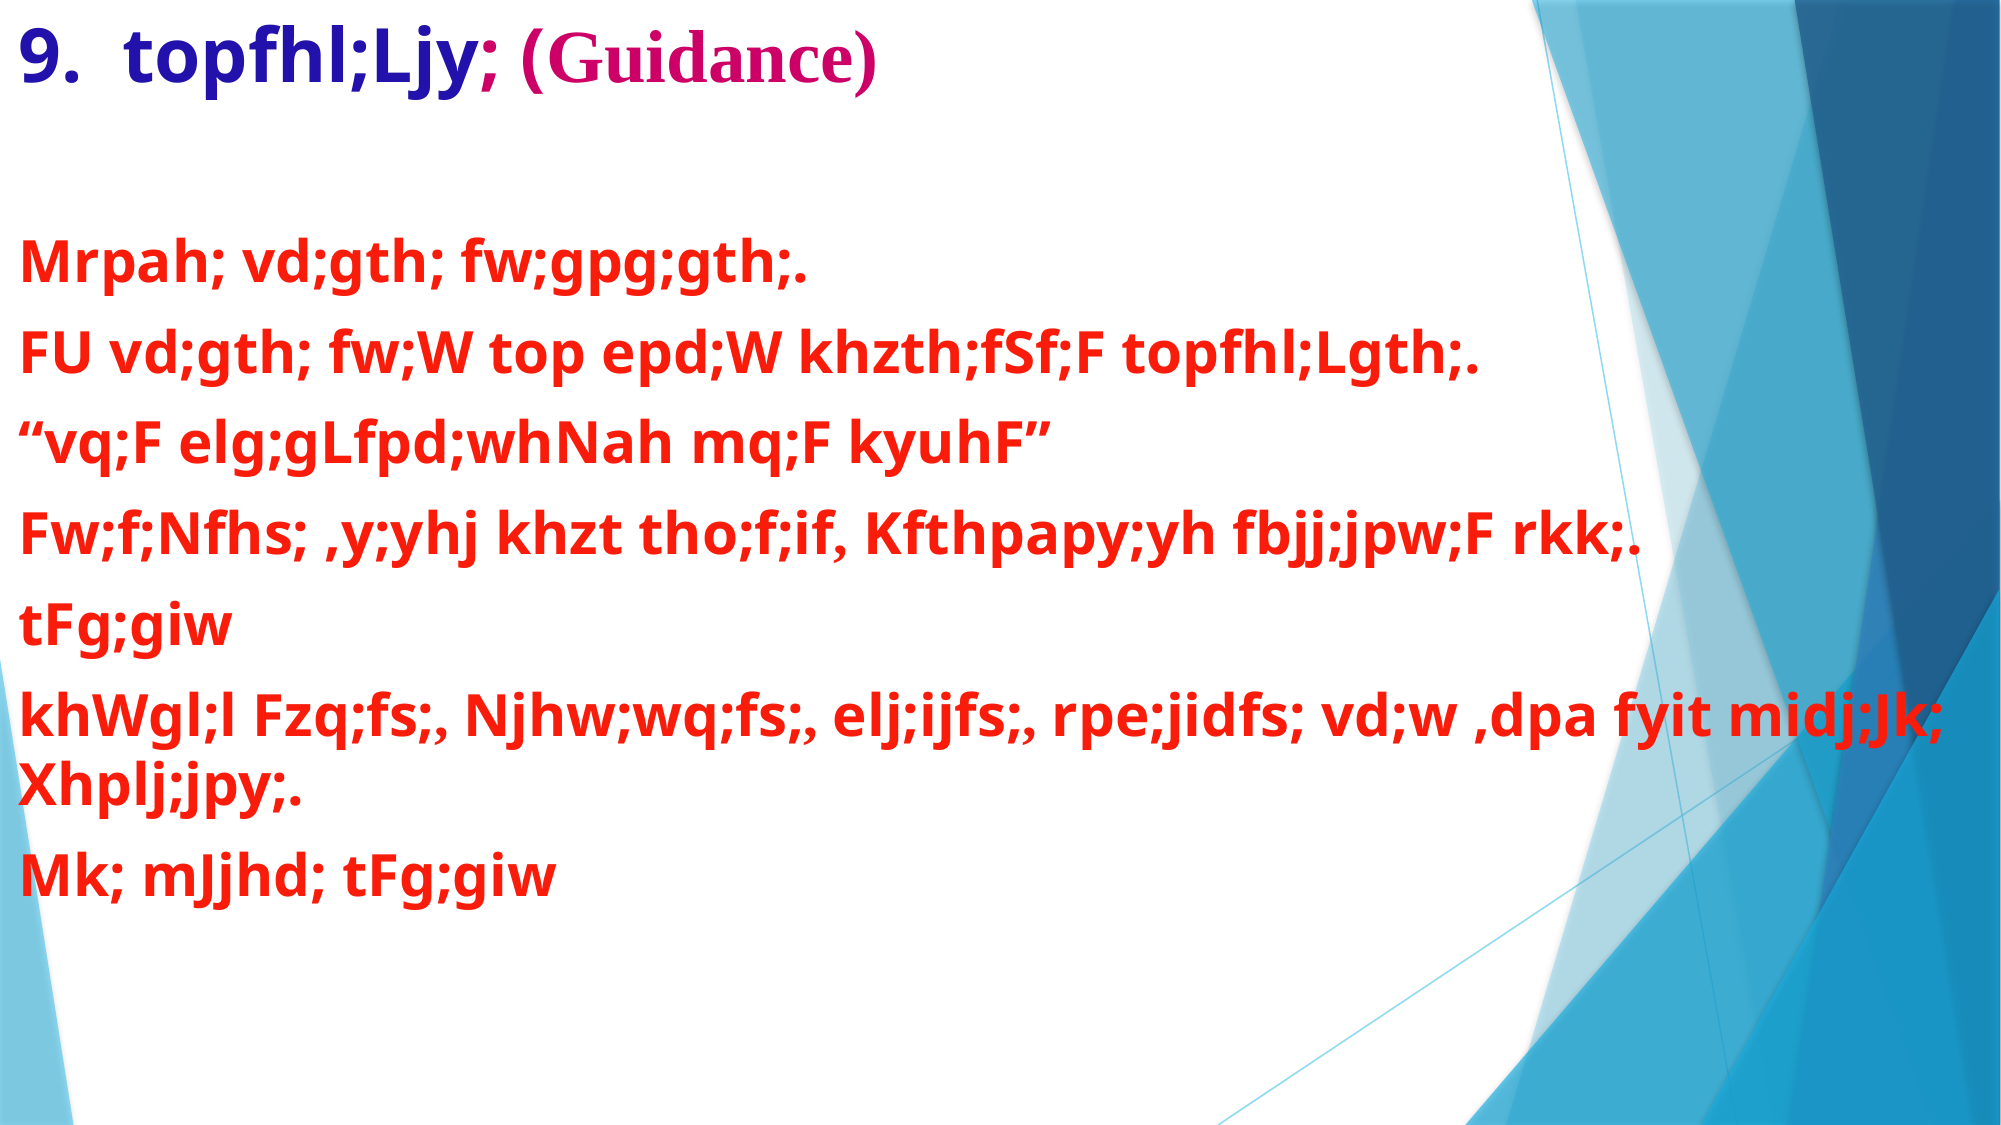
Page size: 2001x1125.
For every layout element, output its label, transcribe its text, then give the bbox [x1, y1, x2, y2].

title 9. topfhl;Ljy; (Guidance) [3, 0, 2000, 216]
list Mrpah; vd;gth; fw;gpg;gth;. FU vd;gth; fw;W top epd;W khzth;fSf;F topfhl;Lgth;. “vq;F elg;gLfpd;whNah mq;F kyuhF” Fw;f;Nfhs; ,y;yhj khzt tho;f;if, Kfthpapy;yh fbjj;jpw;F rkk;. tFg;giw khWgl;l Fzq;fs;, Njhw;wq;fs;, elj;ijfs;, rpe;jidfs; vd;w ,dpa fyit midj;Jk; Xhplj;jpy;. Mk; mJjhd; tFg;giw [3, 216, 2000, 1125]
